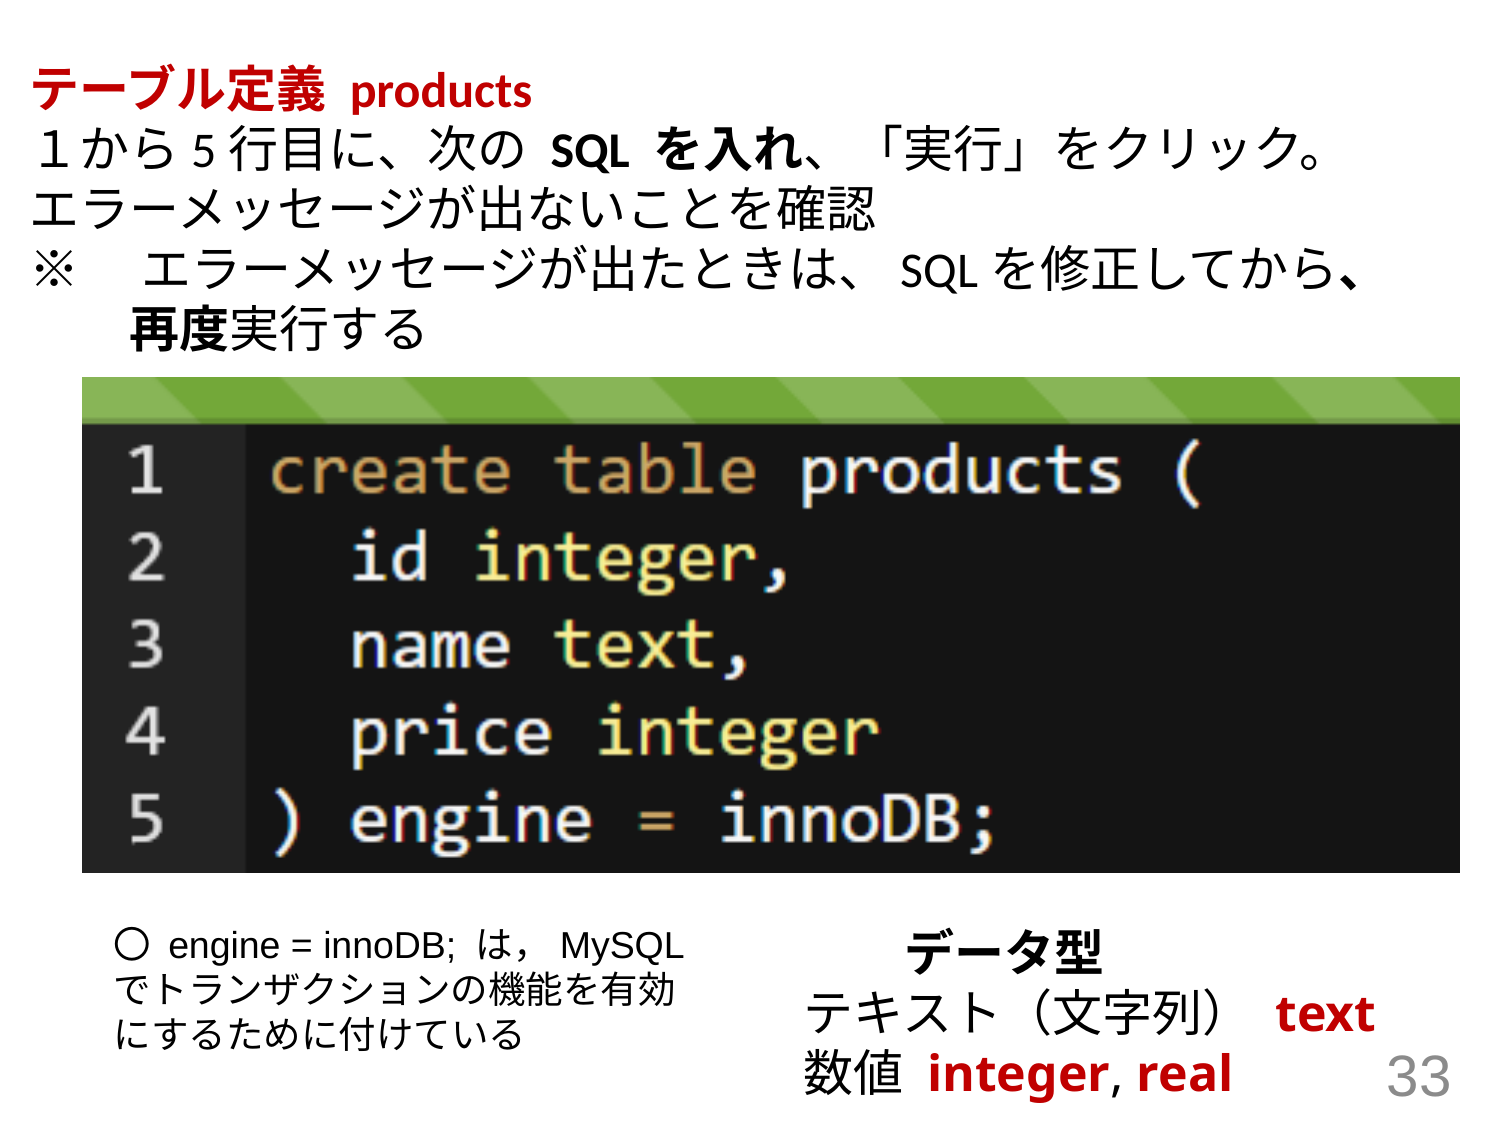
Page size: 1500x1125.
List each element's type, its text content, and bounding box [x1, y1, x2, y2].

picture [82, 377, 1460, 873]
text_box 〇 engine = innoDB; は，MySQLでトランザクションの機能を有効にするために付けている [98, 913, 714, 1064]
text_box テーブル定義 products １から5行目に、次の SQL を入れ、「実行」をクリック。 エラーメッセージが出ないことを確認 ※ エラーメッセージが出たときは、SQLを修正してから、 再度実行する [14, 49, 1404, 460]
text_box データ型 テキスト（文字列） text 数値 integer, real [789, 913, 1392, 1109]
slide_number 33 [1392, 1042, 1467, 1103]
